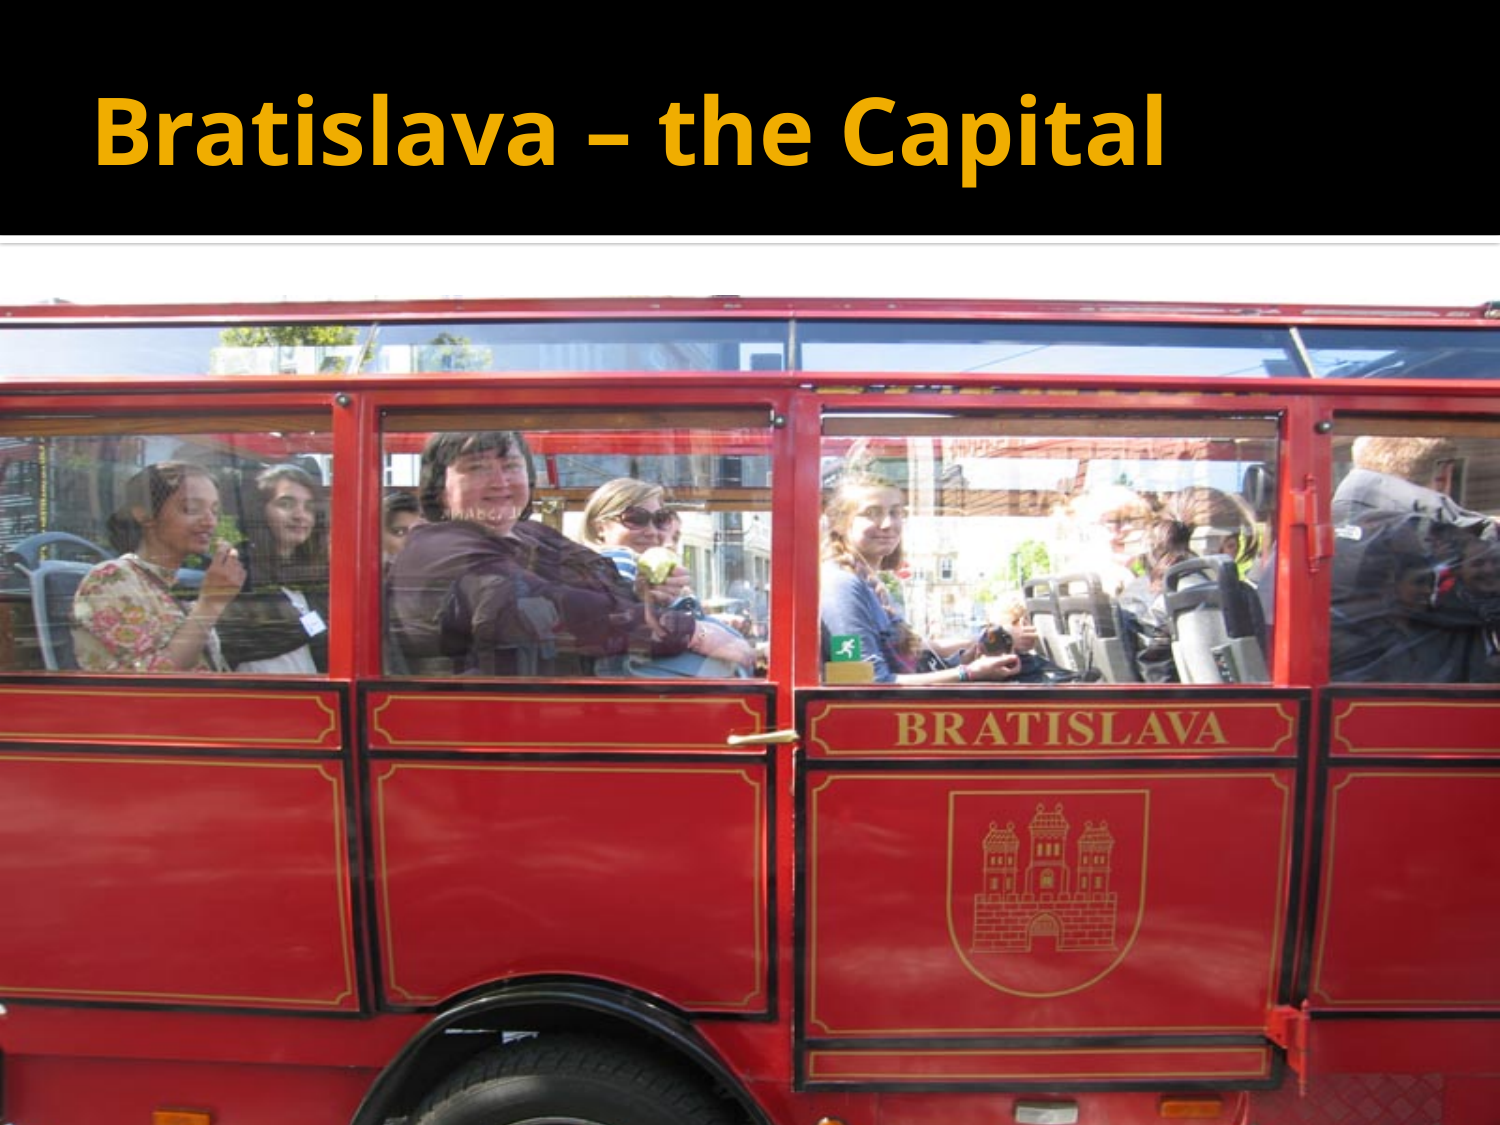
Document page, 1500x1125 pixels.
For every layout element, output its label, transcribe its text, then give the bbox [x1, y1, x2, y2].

title Bratislava – the Capital [75, 25, 1425, 231]
picture [0, 294, 1500, 1125]
